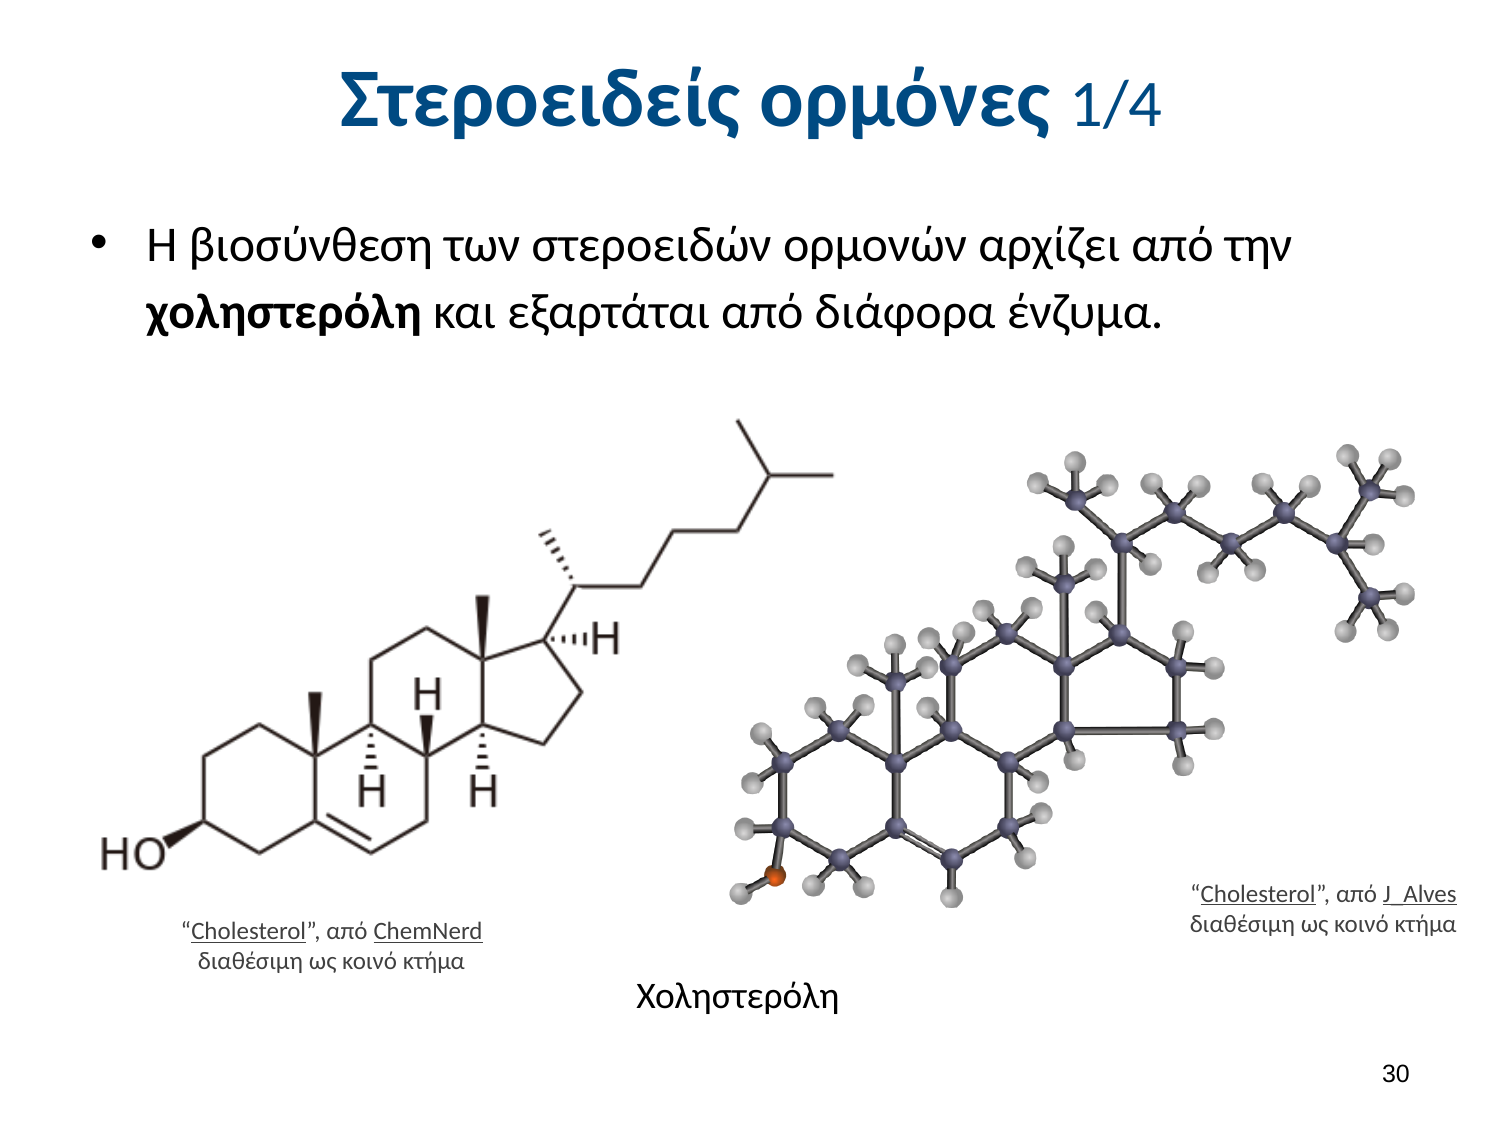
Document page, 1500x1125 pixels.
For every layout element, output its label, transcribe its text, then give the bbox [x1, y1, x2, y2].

list Η βιοσύνθεση των στεροειδών ορμονών αρχίζει από την χοληστερόλη και εξαρτάται από διάφορα ένζυμα. [75, 196, 1425, 492]
title Στεροειδείς ορμόνες 1/4 [76, 19, 1427, 169]
text_box Χοληστερόλη [621, 964, 855, 1024]
slide_number 29 [1074, 1042, 1425, 1103]
picture [65, 375, 1415, 908]
text_box “Cholesterol”, από ChemNerd διαθέσιμη ως κοινό κτήμα [159, 916, 504, 983]
text_box “Cholesterol”, από J_Alves διαθέσιμη ως κοινό κτήμα [1151, 869, 1496, 945]
